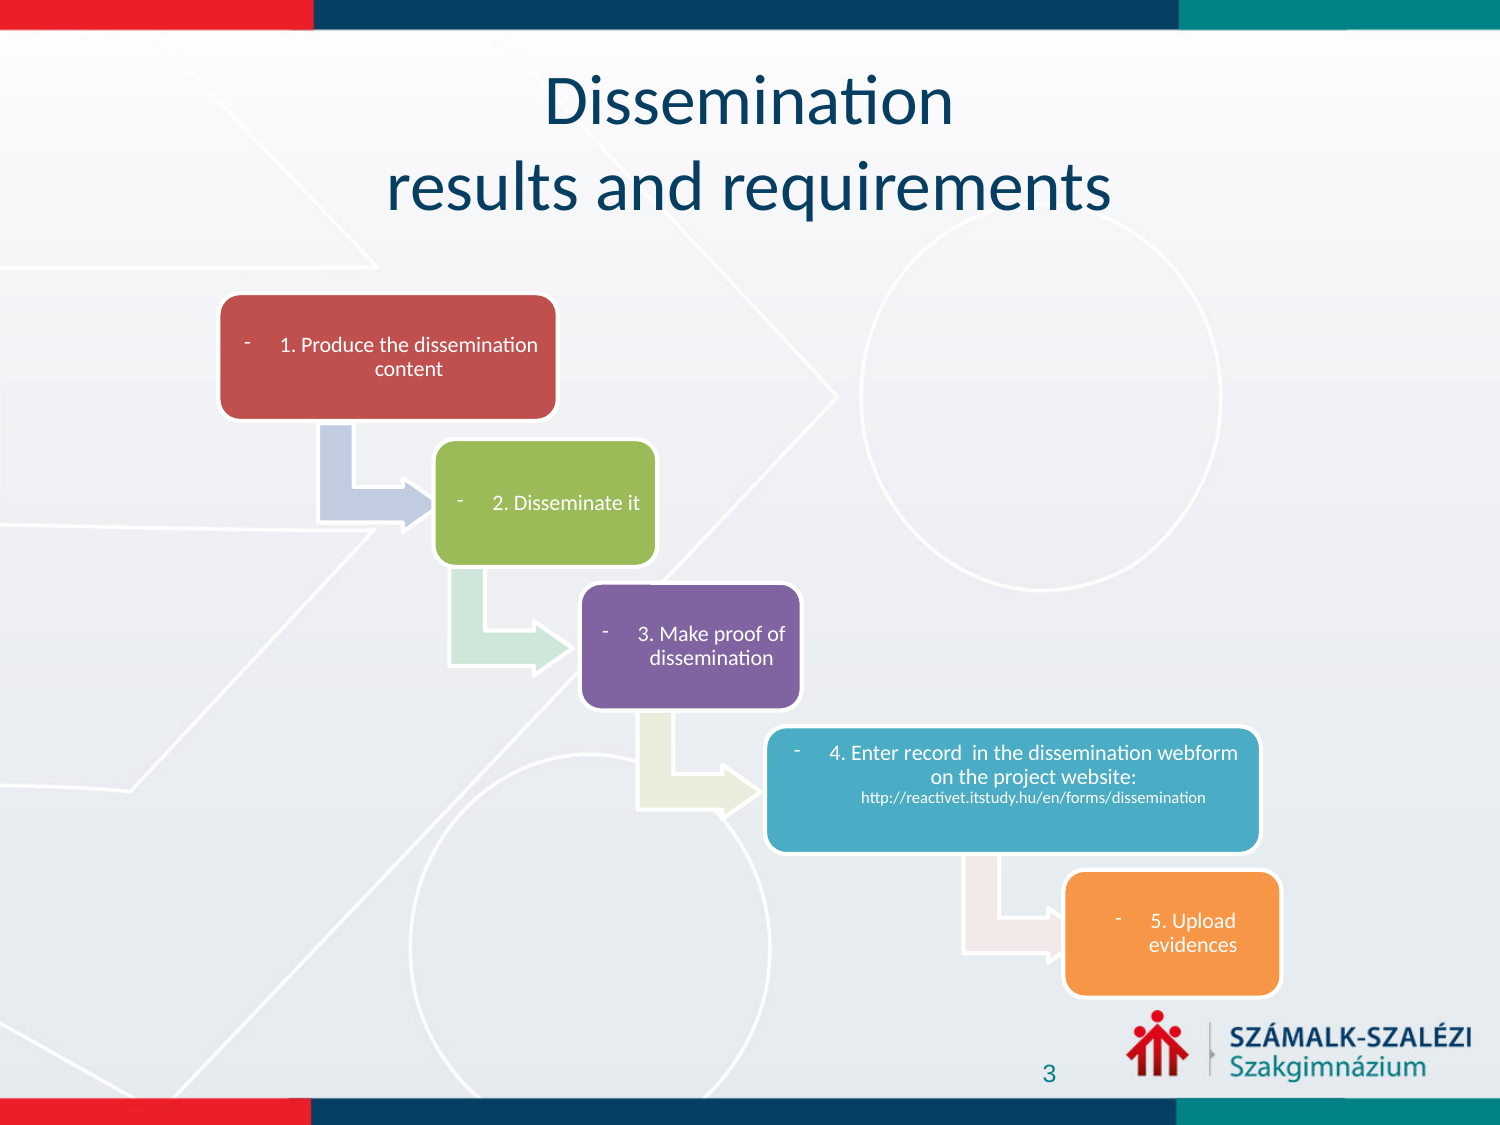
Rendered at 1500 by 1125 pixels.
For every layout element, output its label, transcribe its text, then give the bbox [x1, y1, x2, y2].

list [75, 262, 1425, 1005]
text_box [218, 266, 1282, 1027]
picture [0, 0, 1500, 1125]
slide_number 3 [1027, 1042, 1425, 1103]
title Dissemination results and requirements [75, 45, 1425, 233]
